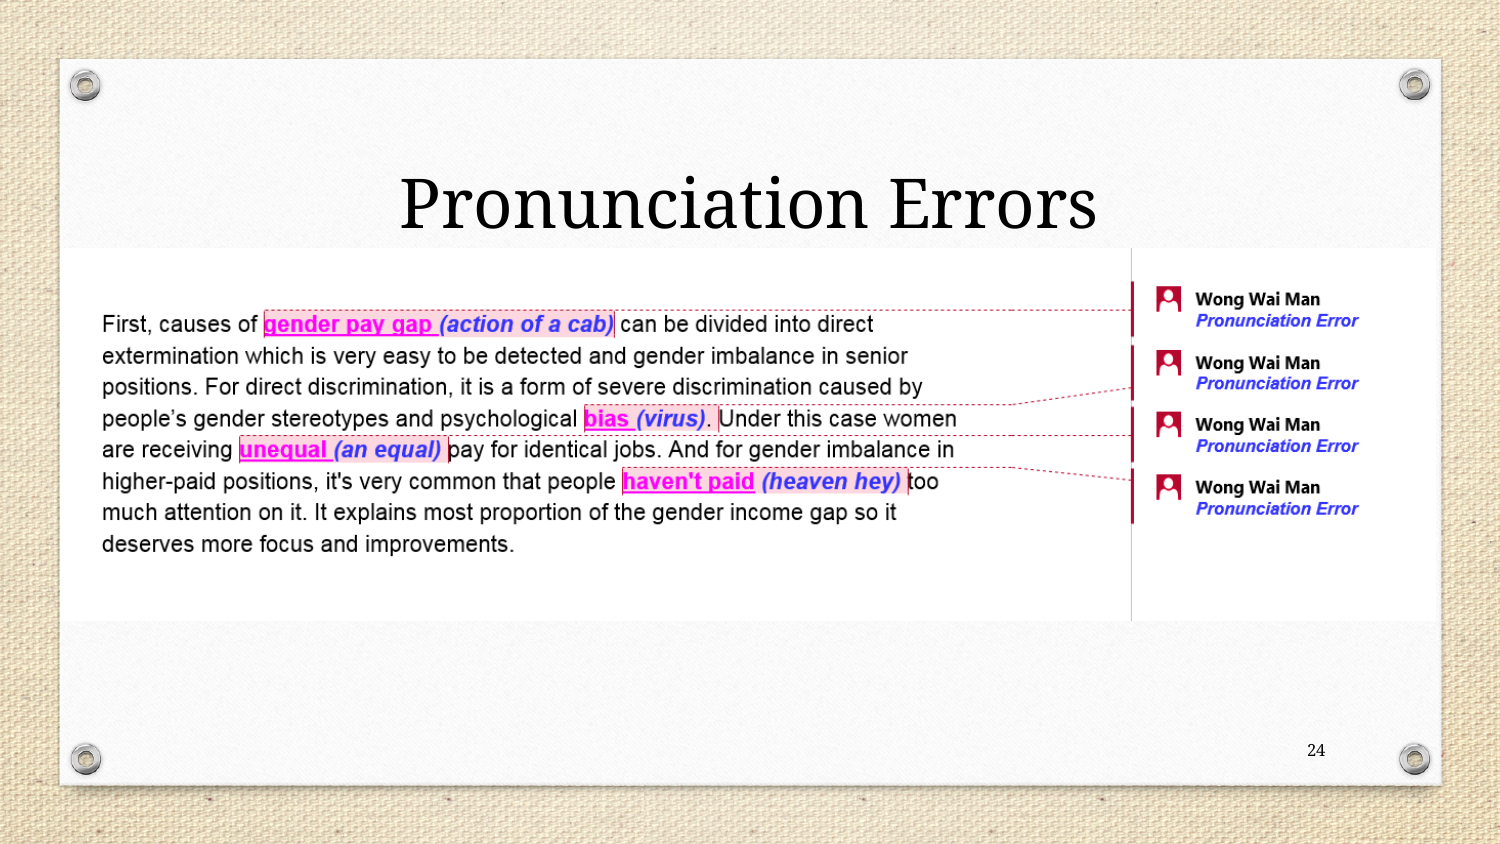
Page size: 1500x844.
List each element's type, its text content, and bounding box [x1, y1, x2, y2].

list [59, 248, 1436, 621]
title Pronunciation Errors [159, 120, 1341, 248]
picture [0, 0, 1500, 844]
slide_number 24 [1273, 734, 1341, 769]
